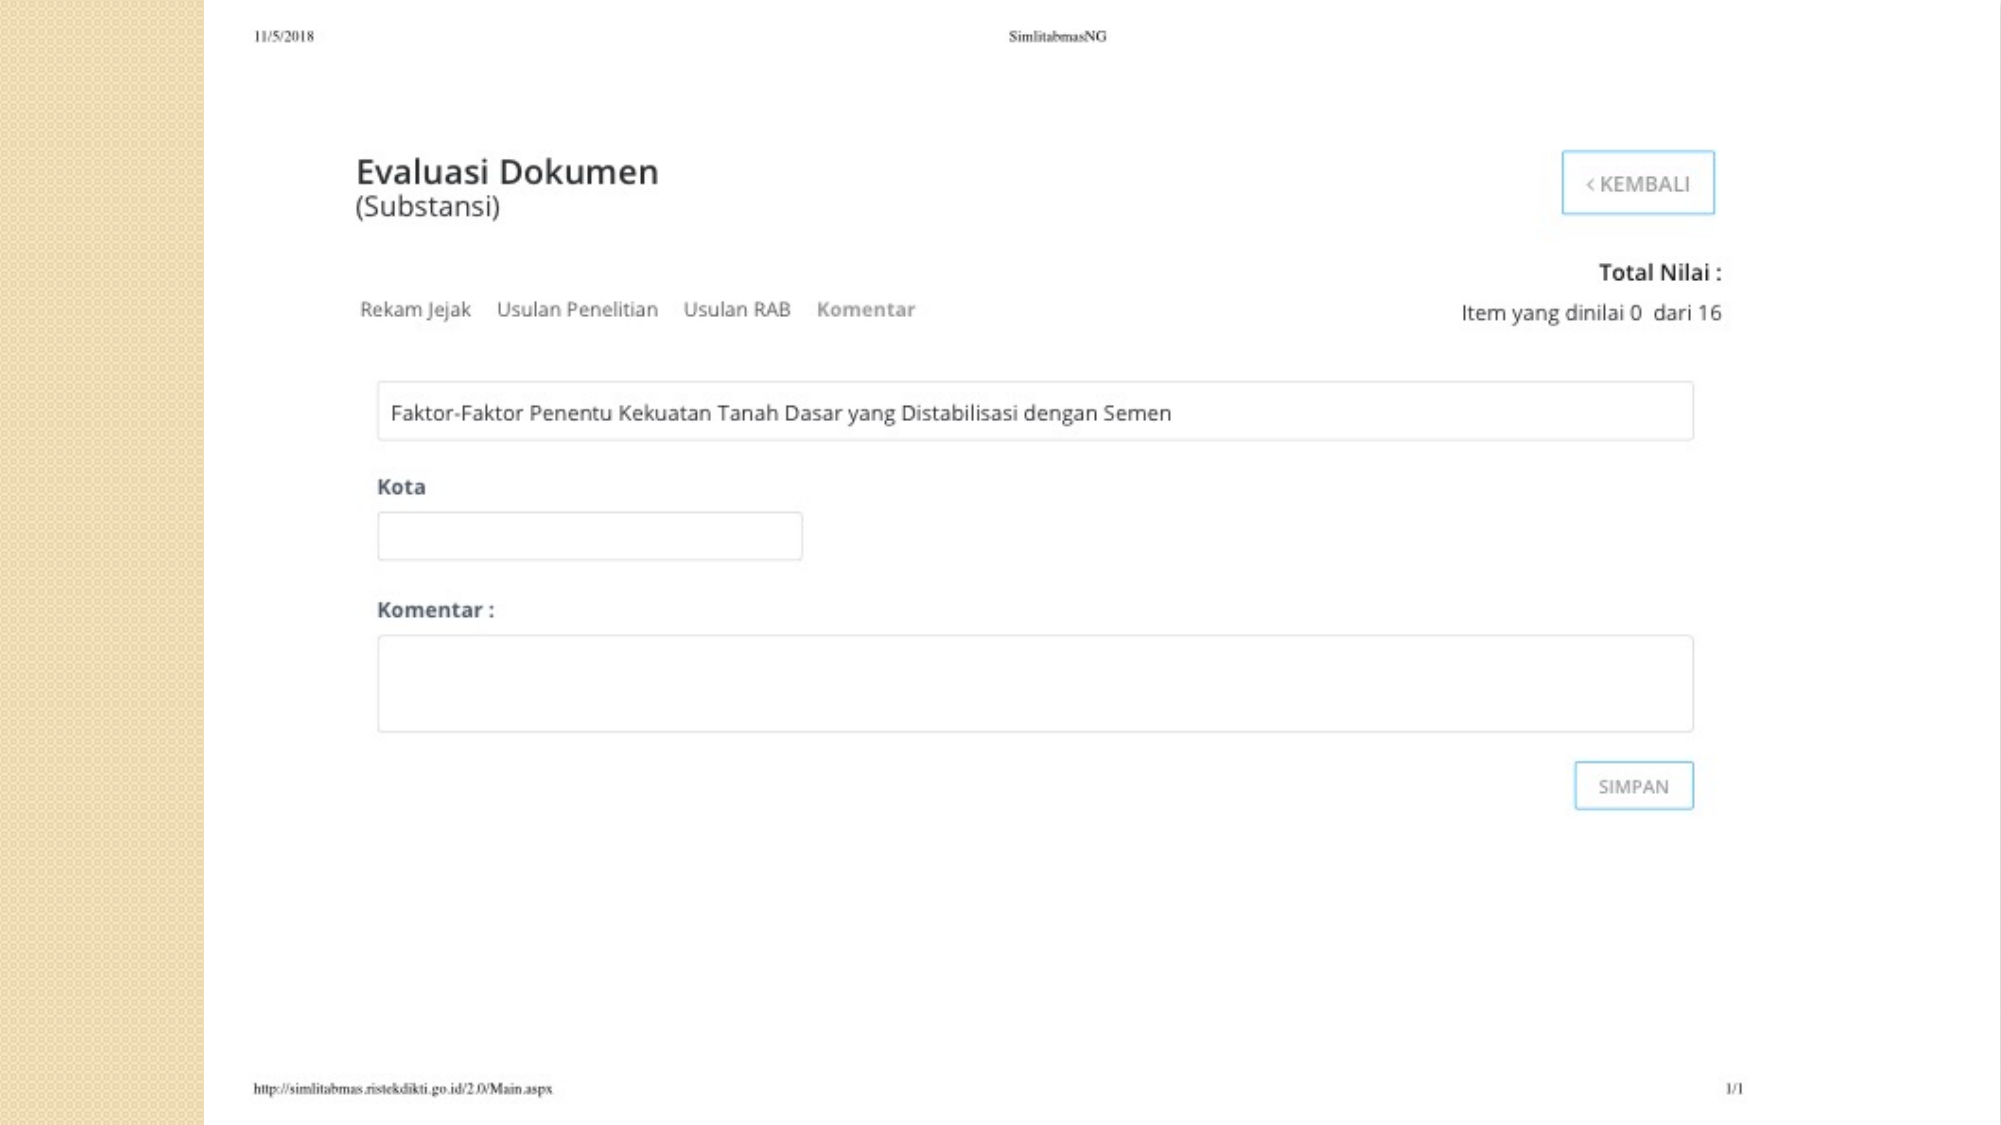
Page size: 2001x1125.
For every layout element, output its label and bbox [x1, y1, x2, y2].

picture [203, 0, 1795, 1125]
